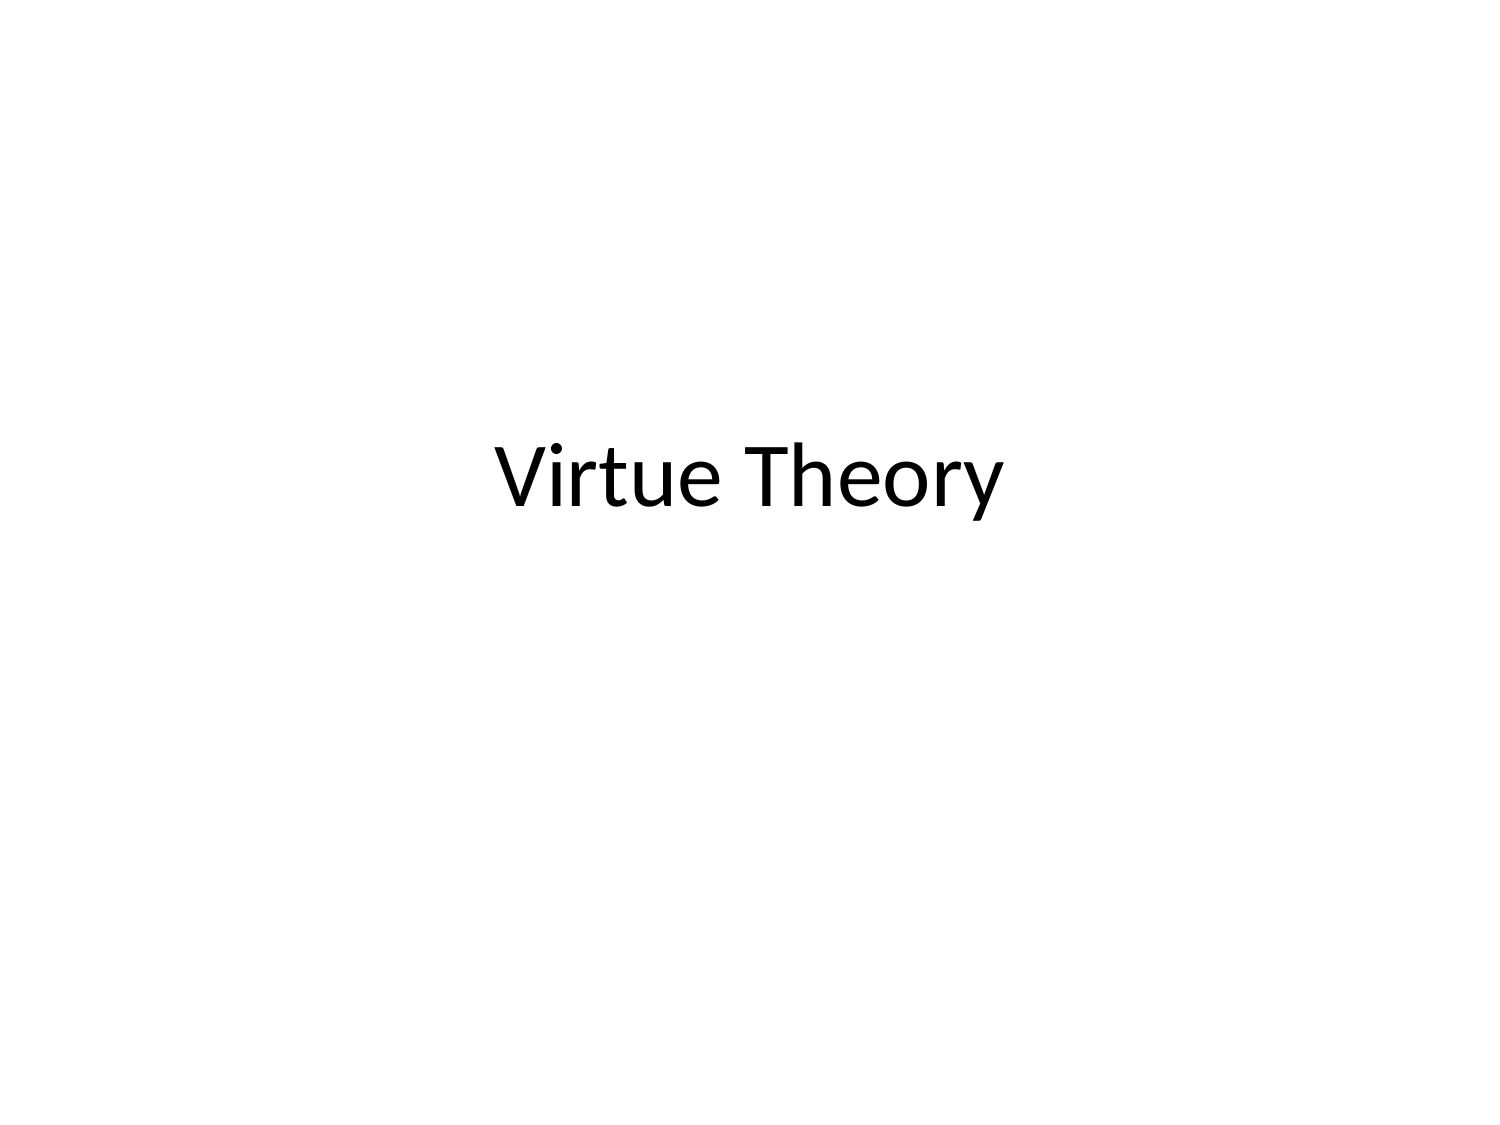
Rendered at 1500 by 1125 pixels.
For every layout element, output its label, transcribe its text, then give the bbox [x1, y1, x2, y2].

title Virtue Theory [112, 349, 1388, 591]
